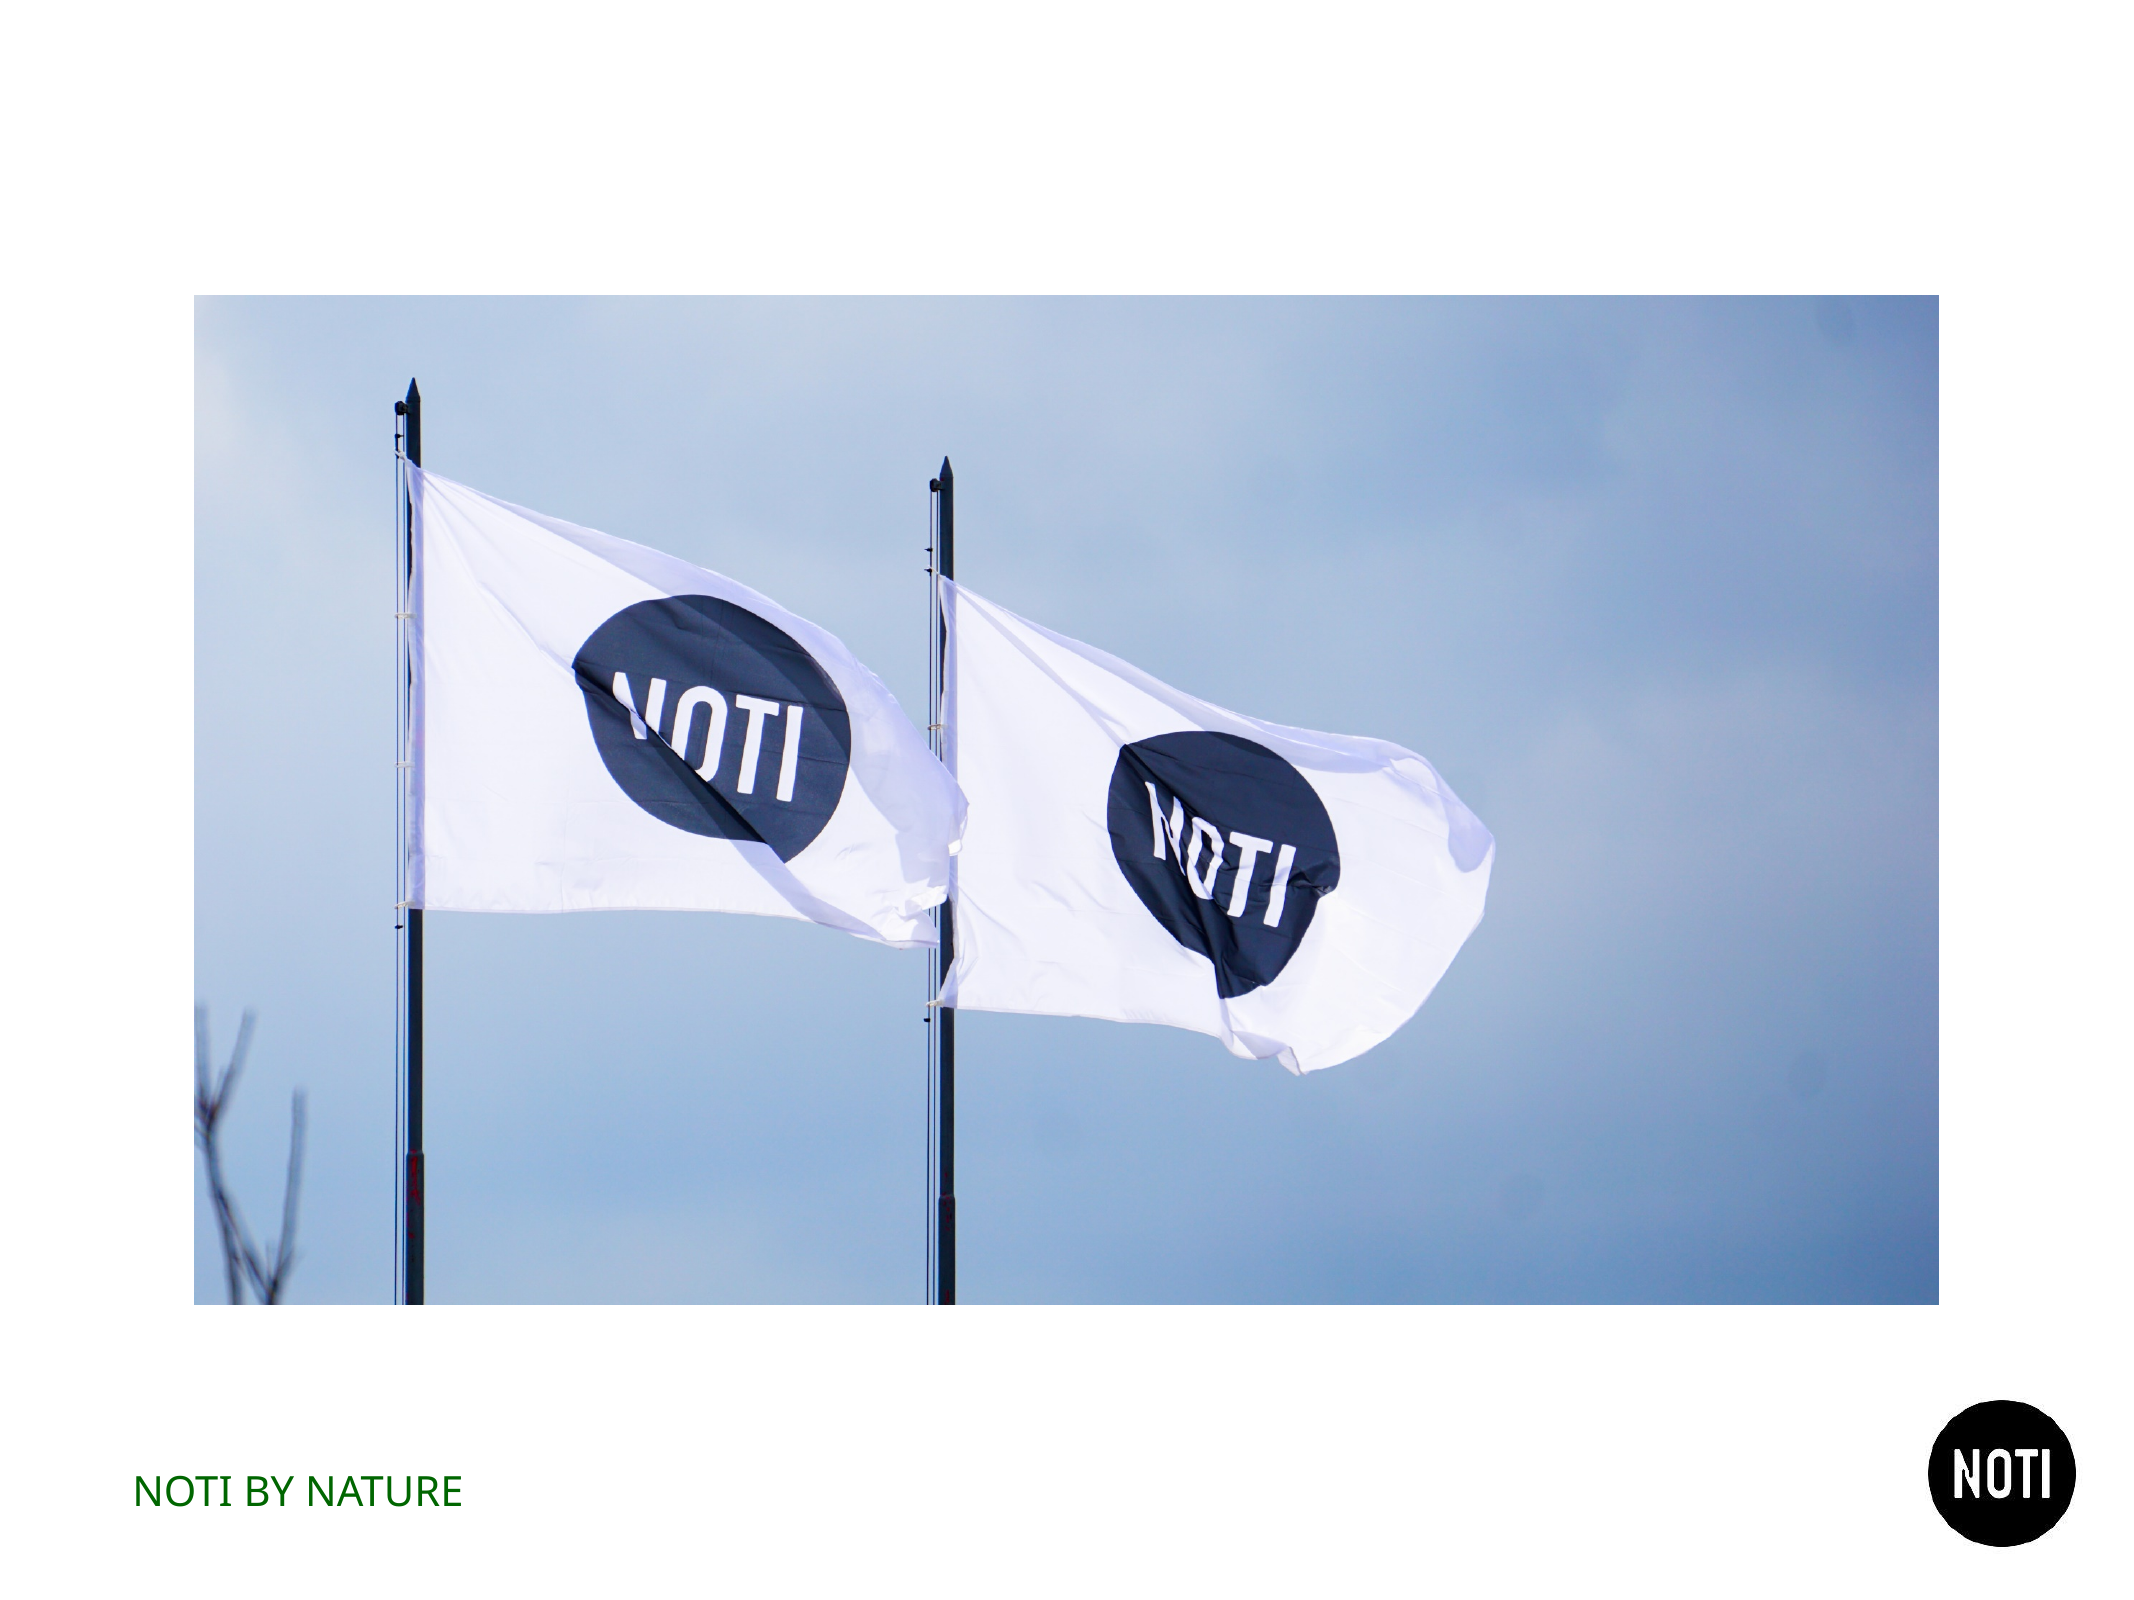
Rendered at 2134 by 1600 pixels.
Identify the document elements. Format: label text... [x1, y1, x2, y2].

text_box NOTI BY NATURE [117, 1457, 479, 1522]
picture [194, 294, 1939, 1306]
picture [1917, 1389, 2086, 1558]
